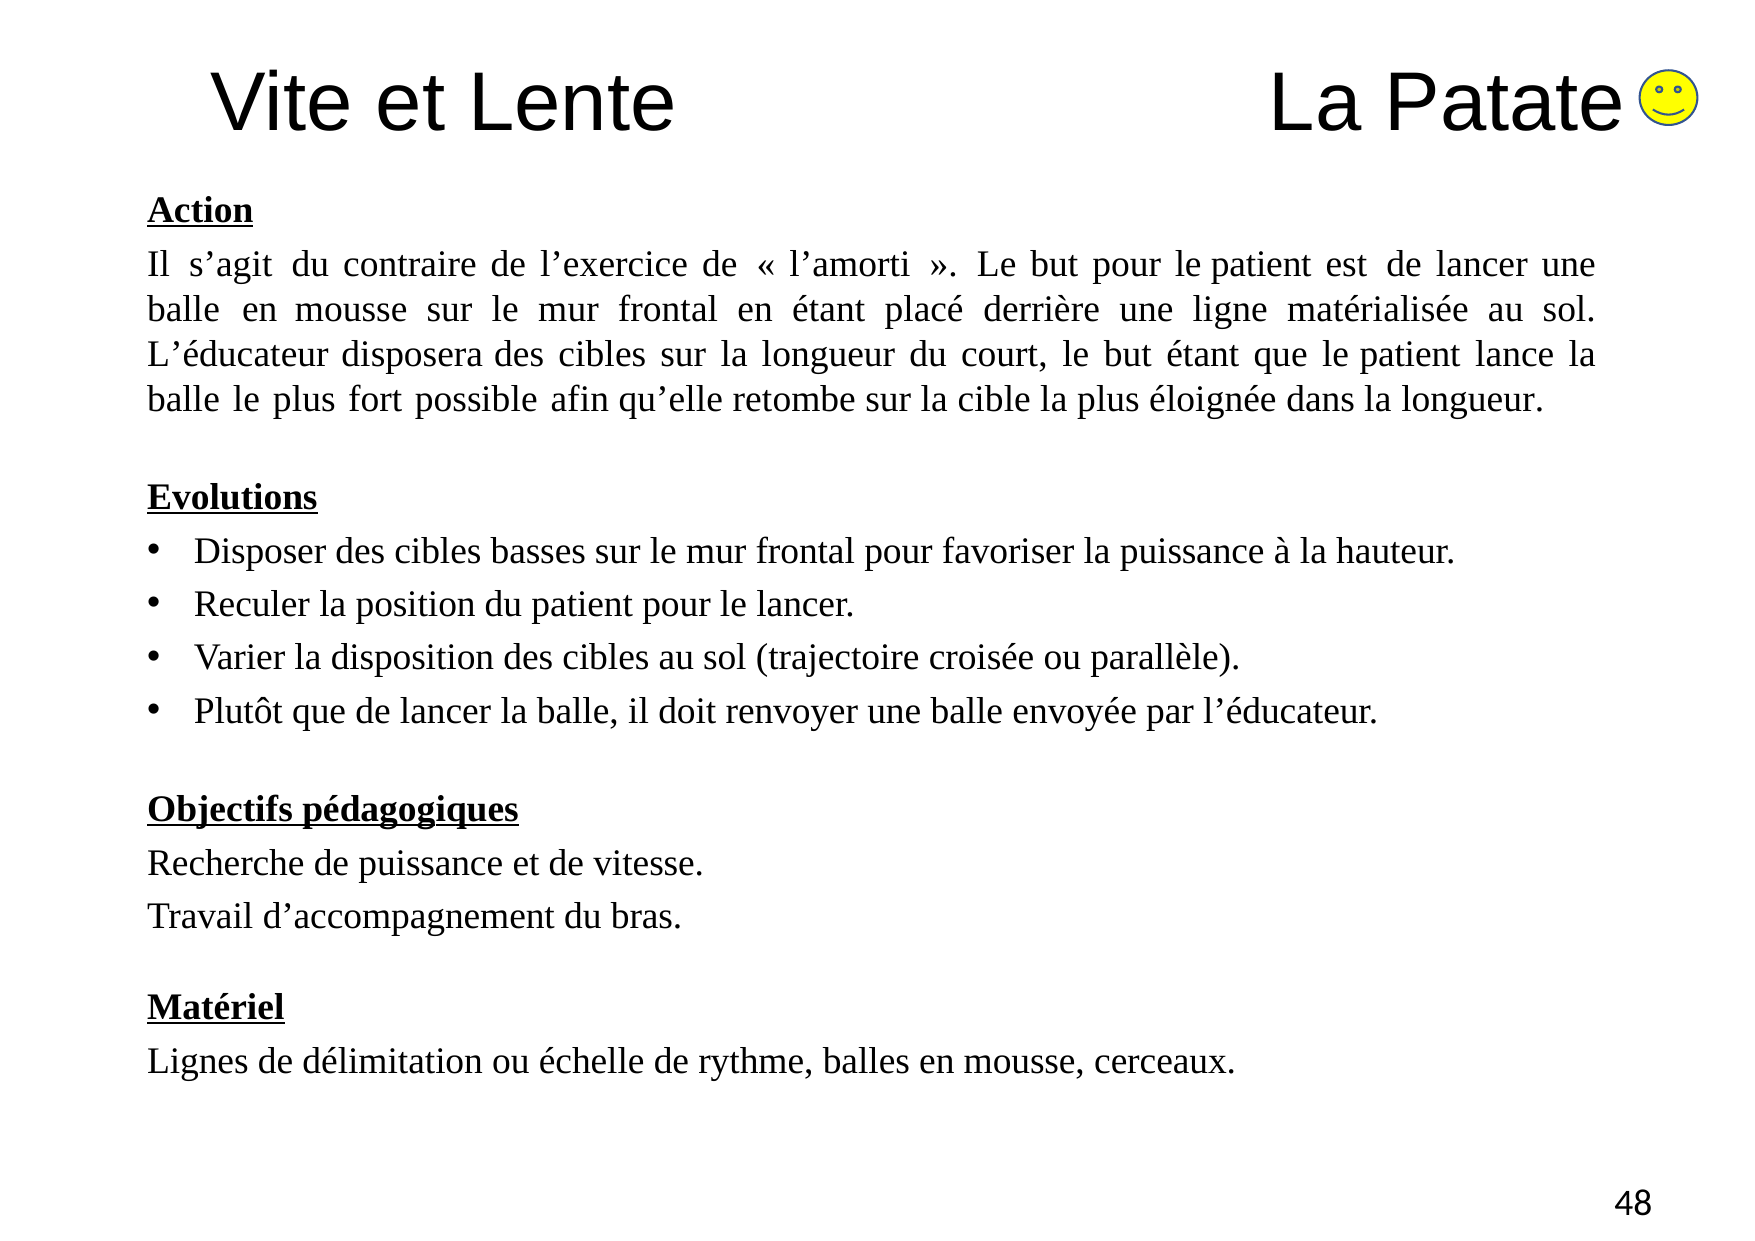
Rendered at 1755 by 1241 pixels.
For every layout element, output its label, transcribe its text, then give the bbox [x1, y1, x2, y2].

title Vite et Lente La Patate [182, 0, 1666, 201]
text_box [1638, 69, 1699, 126]
text_box Action Il s’agit du contraire de l’exercice de « l’amorti ». Le but pour le patient est de lancer une balle en mousse sur le mur frontal en étant placé derrière une ligne matérialisée au sol. L’éducateur disposera des cibles sur la longueur du court, le but étant que le patient lance la balle le plus fort possible afin qu’elle retombe sur la cible la plus éloignée dans la longueur. Evolutions Disposer des cibles basses sur le mur frontal pour favoriser la puissance à la hauteur. Reculer la position du patient pour le lancer. Varier la disposition des cibles au sol (trajectoire croisée ou parallèle). Plutôt que de lancer la balle, il doit renvoyer une balle envoyée par l’éducateur. Objectifs pédagogiques Recherche de puissance et de vitesse. Travail d’accompagnement du bras. Matériel Lignes de délimitation ou échelle de rythme, balles en mousse, cerceaux. [144, 185, 1597, 1081]
text_box 48 [1539, 1170, 1728, 1230]
